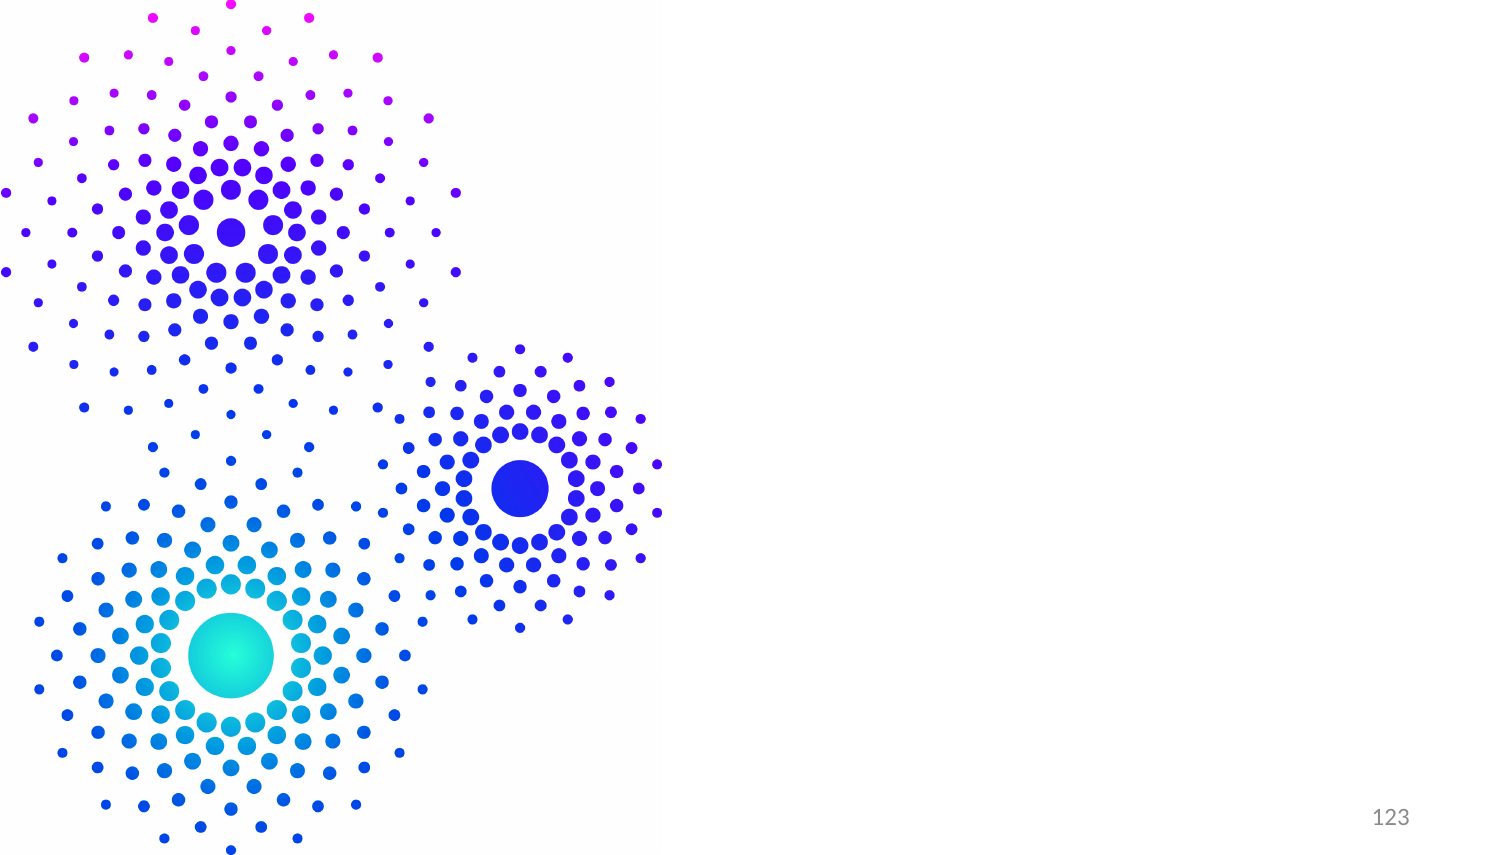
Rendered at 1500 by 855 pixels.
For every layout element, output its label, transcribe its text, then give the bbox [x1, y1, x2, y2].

slide_number 123 [1074, 792, 1425, 838]
picture [1, 0, 662, 855]
